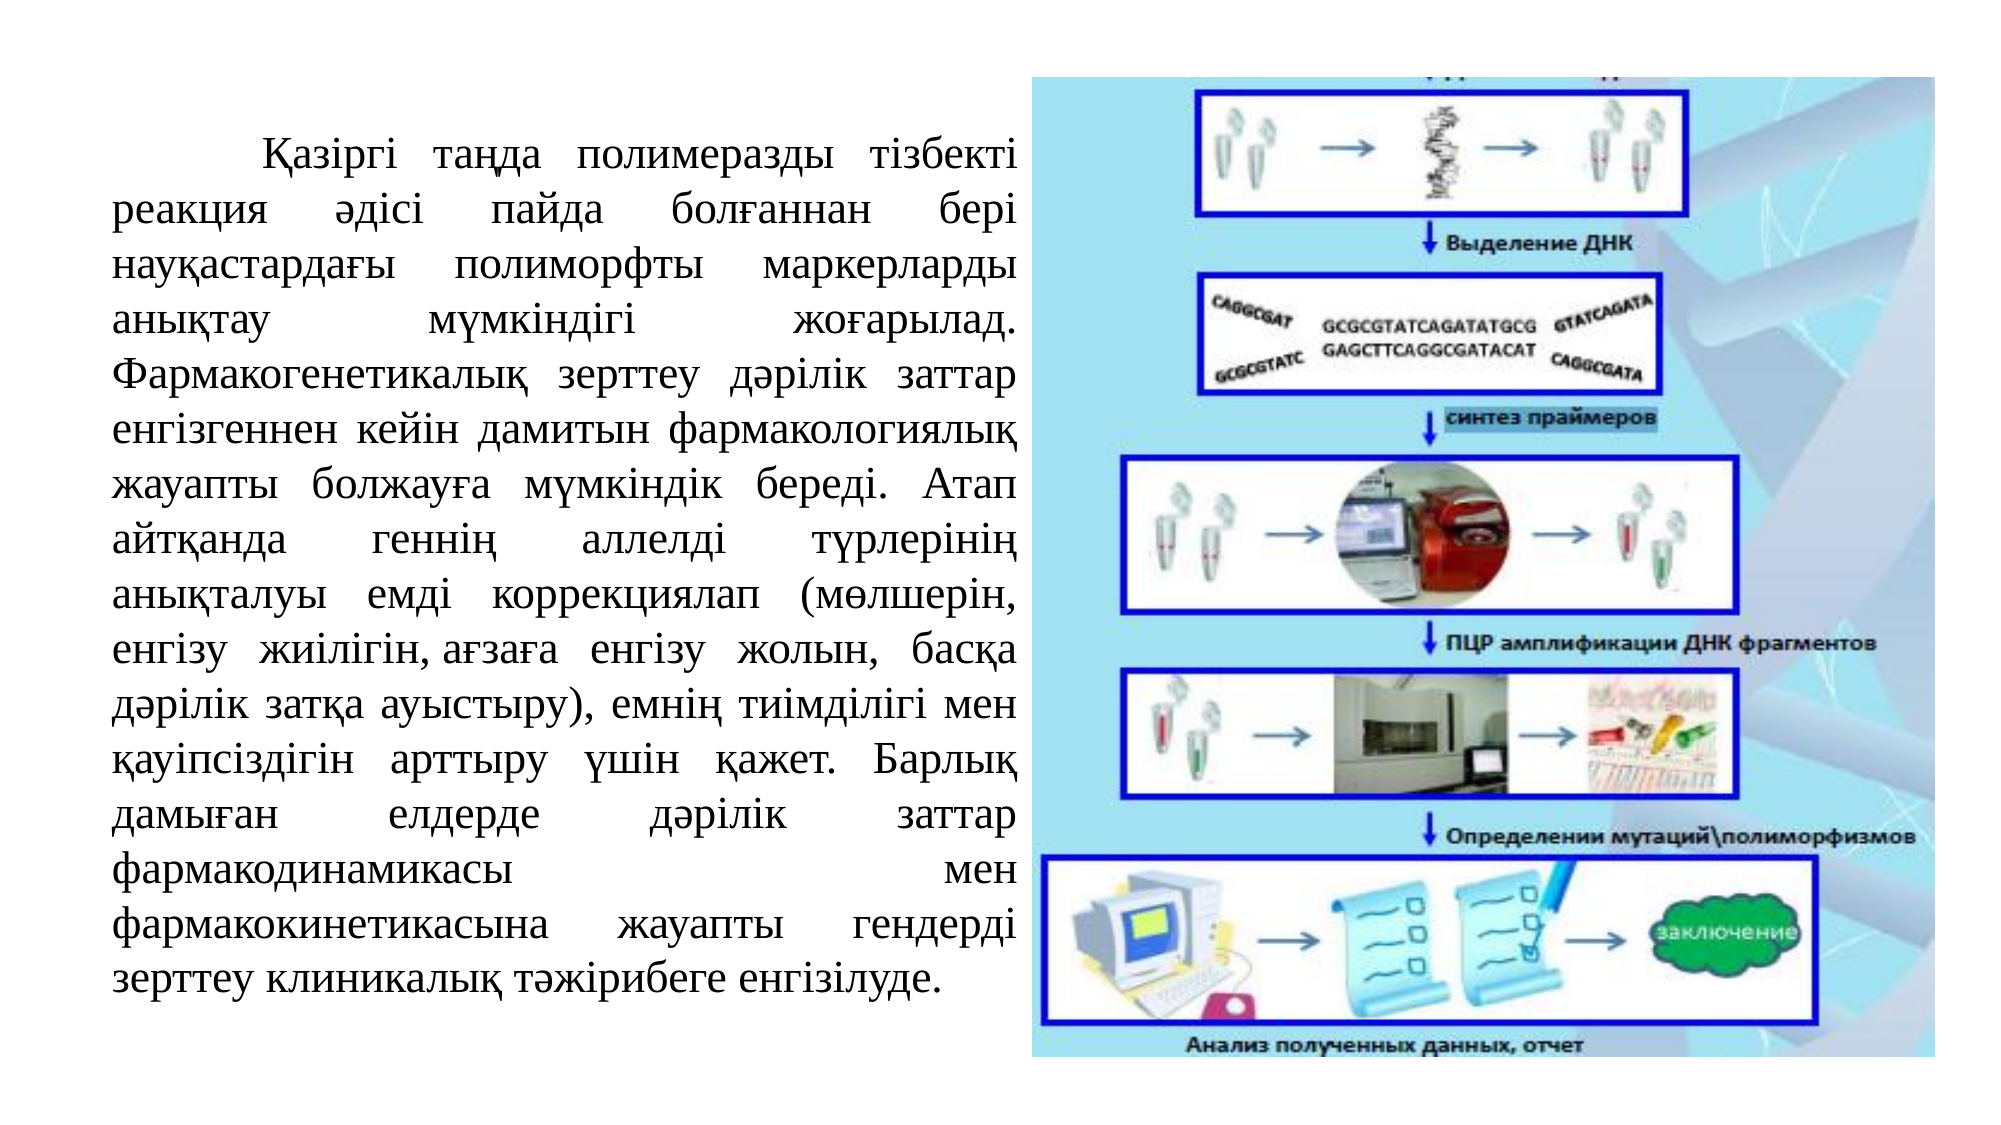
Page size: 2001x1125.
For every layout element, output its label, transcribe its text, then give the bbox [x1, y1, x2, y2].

text_box Қазіргі таңда полимеразды тізбекті реакция әдісі пайда болғаннан бері науқастардағы полиморфты маркерларды анықтау мүмкіндігі жоғарылад. Фармакогенетикалық зерттеу дәрілік заттар енгізгеннен кейін дамитын фармакологиялық жауапты болжауға мүмкіндік береді. Атап айтқанда геннің аллелді түрлерінің анықталуы емді коррекциялап (мөлшерін, енгізу жиілігін, ағзаға енгізу жолын, басқа дәрілік затқа ауыстыру), емнің тиімділігі мен қауіпсіздігін арттыру үшін қажет. Барлық дамыған елдерде дәрілік заттар фармакодинамикасы мен фармакокинетикасына жауапты гендерді зерттеу клиникалық тәжірибеге енгізілуде. [97, 115, 1032, 1010]
picture [1032, 77, 1935, 1057]
